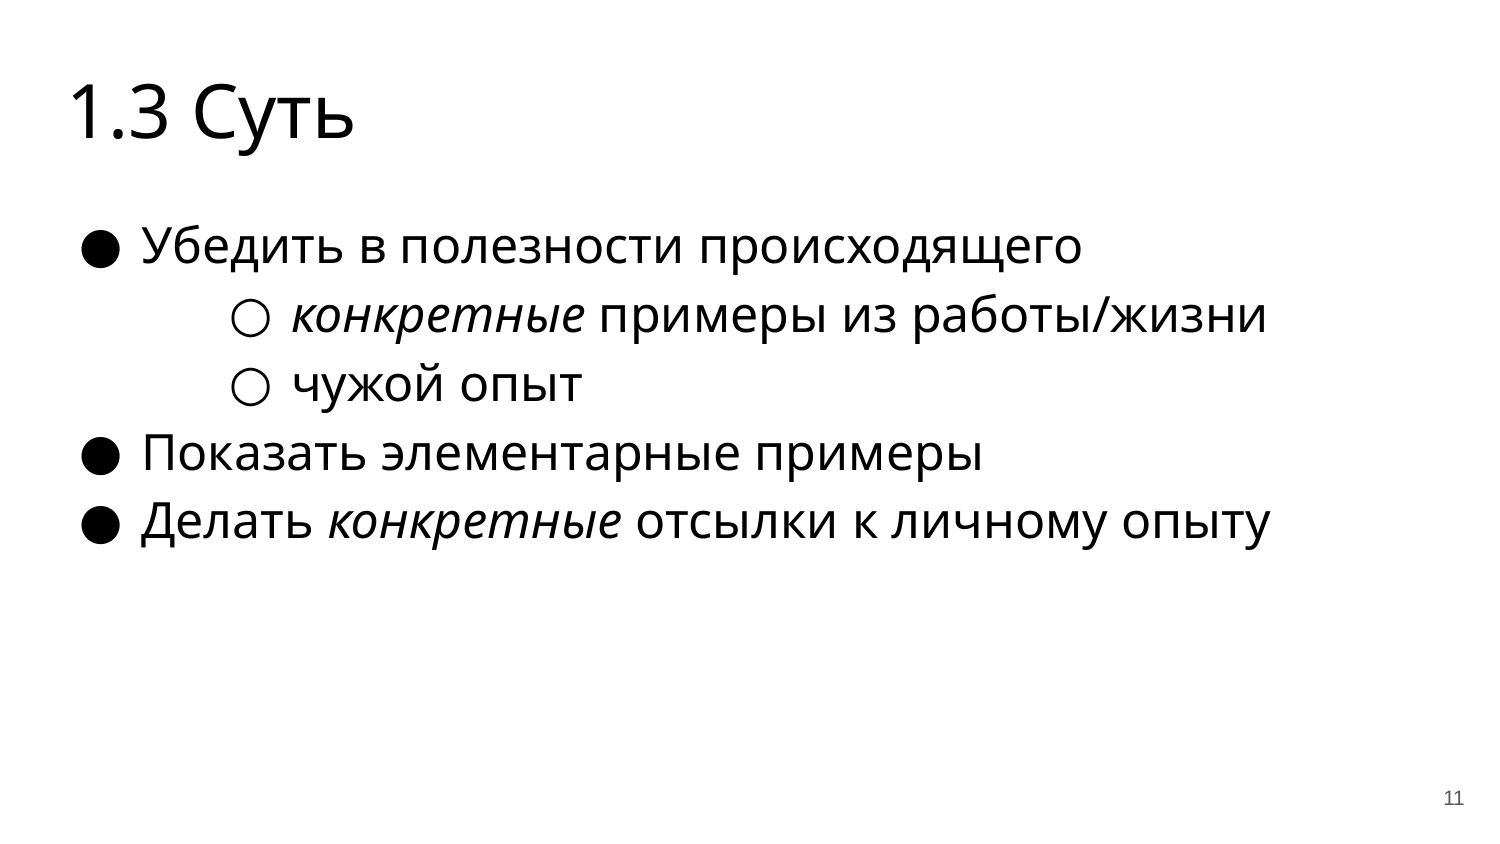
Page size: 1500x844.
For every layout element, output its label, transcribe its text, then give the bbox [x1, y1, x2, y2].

slide_number 11 [1389, 764, 1480, 830]
list Убедить в полезности происходящего конкретные примеры из работы/жизни чужой опыт Показать элементарные примеры Делать конкретные отсылки к личному опыту [51, 189, 1449, 815]
title 1.3 Суть [51, 48, 1449, 143]
